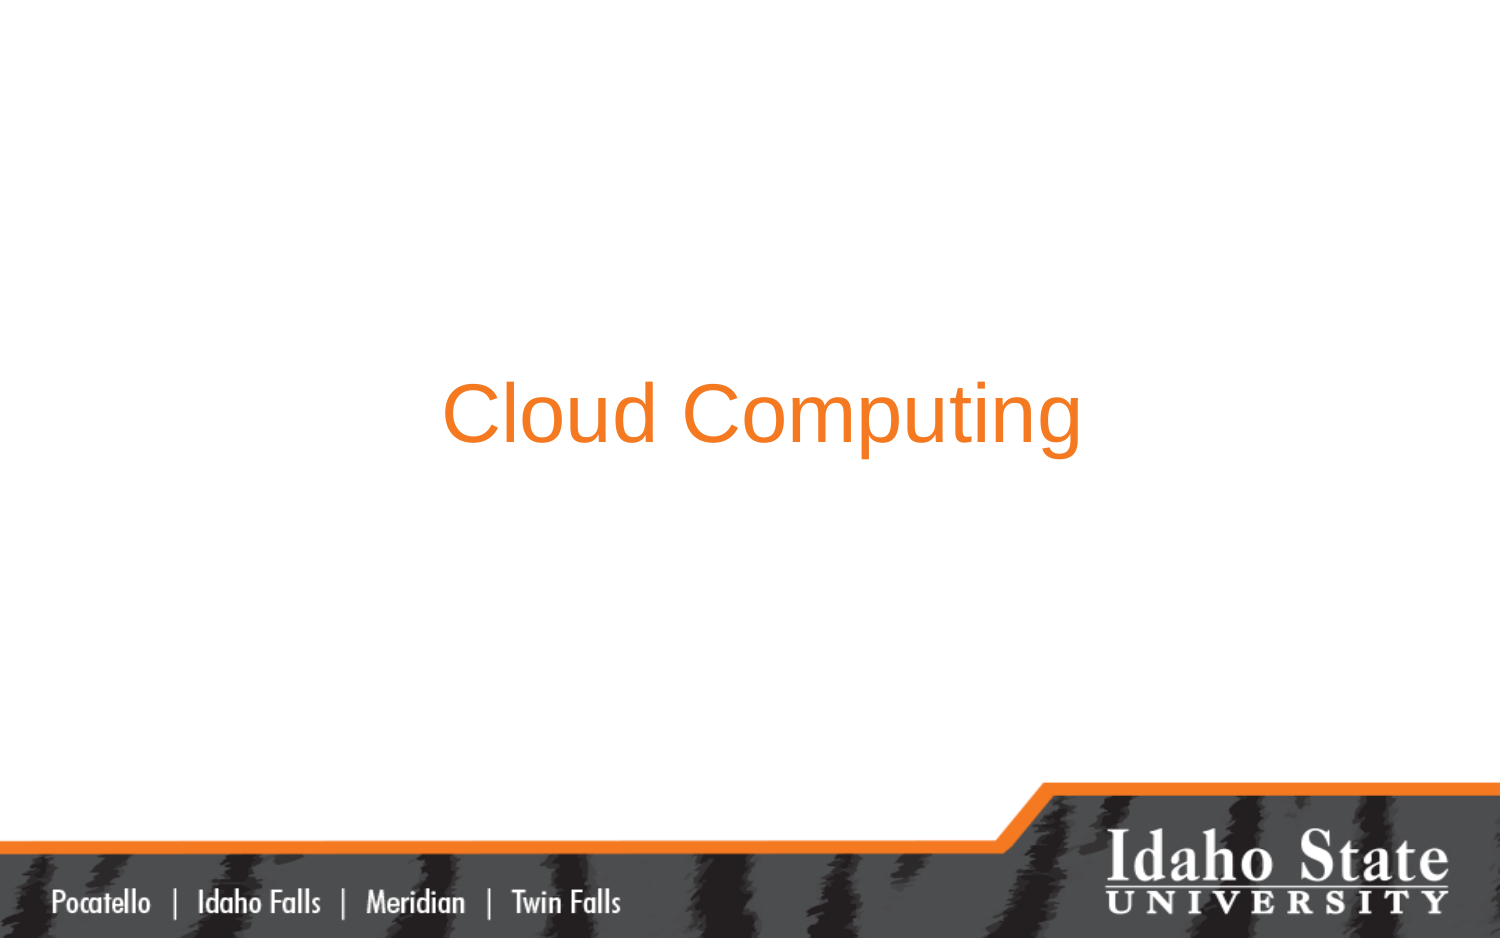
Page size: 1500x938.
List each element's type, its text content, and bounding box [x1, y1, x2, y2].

picture [0, 0, 1500, 938]
title Cloud Computing [87, 330, 1438, 488]
